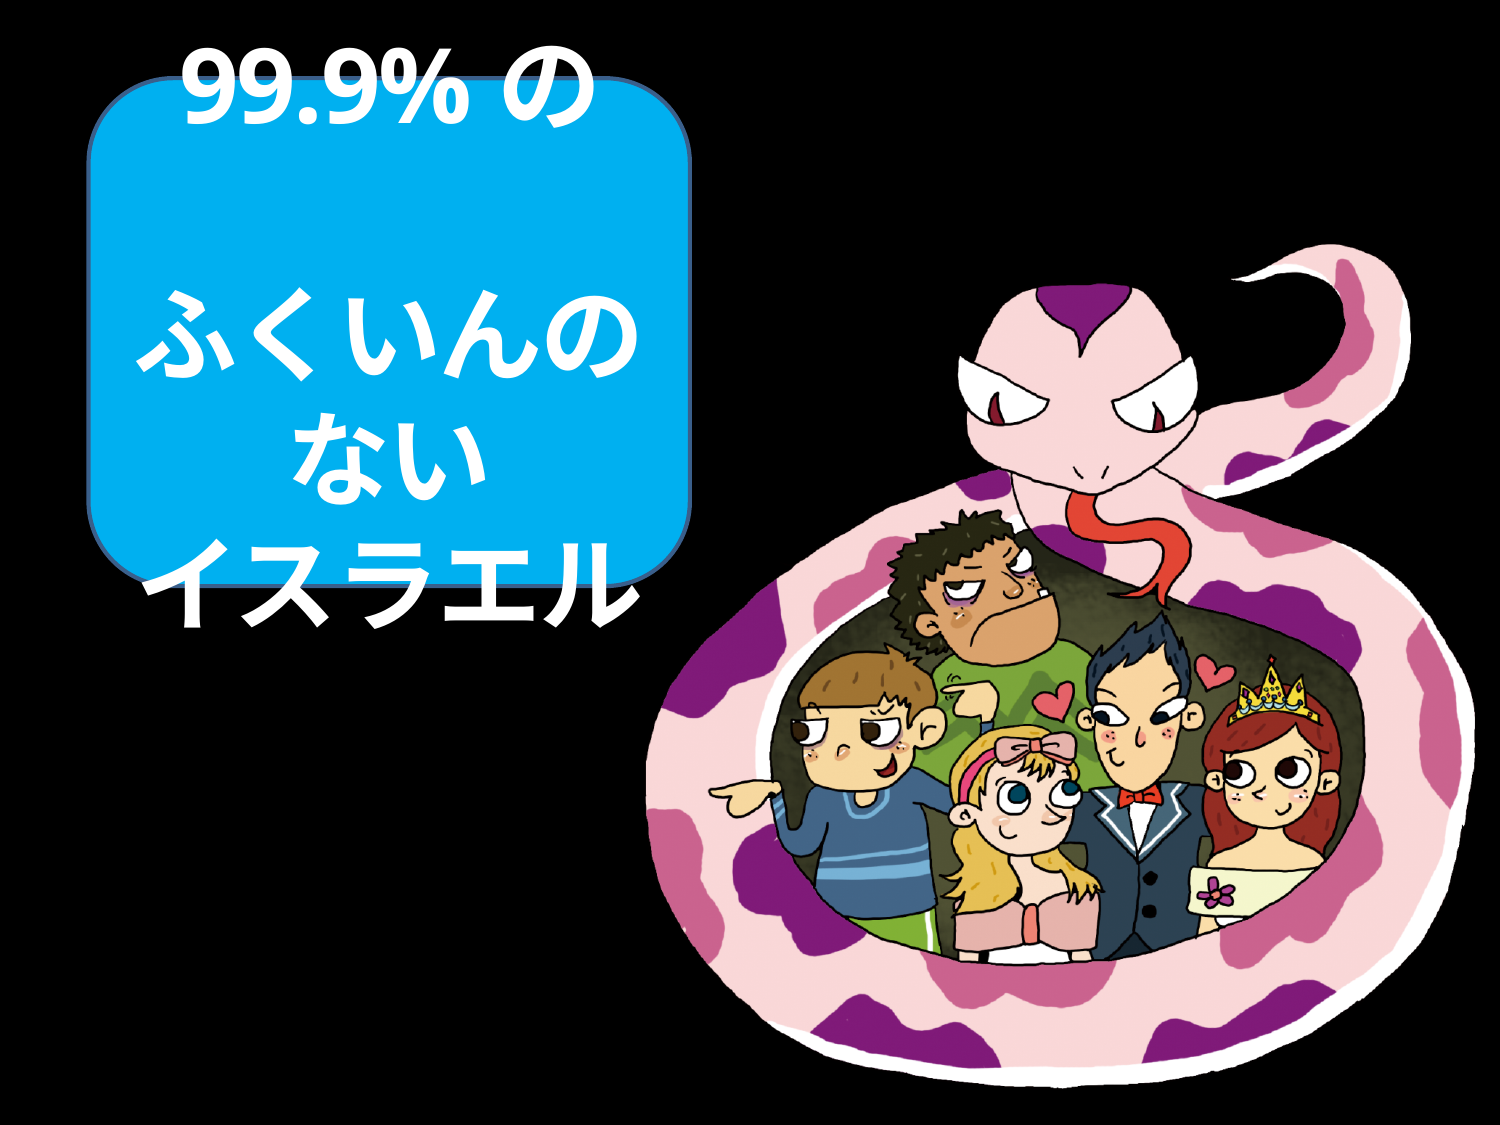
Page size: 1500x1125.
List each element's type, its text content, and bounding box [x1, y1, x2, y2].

text_box 99.9%の ふくいんの ない イスラエル [86, 76, 692, 589]
picture [643, 242, 1477, 1091]
